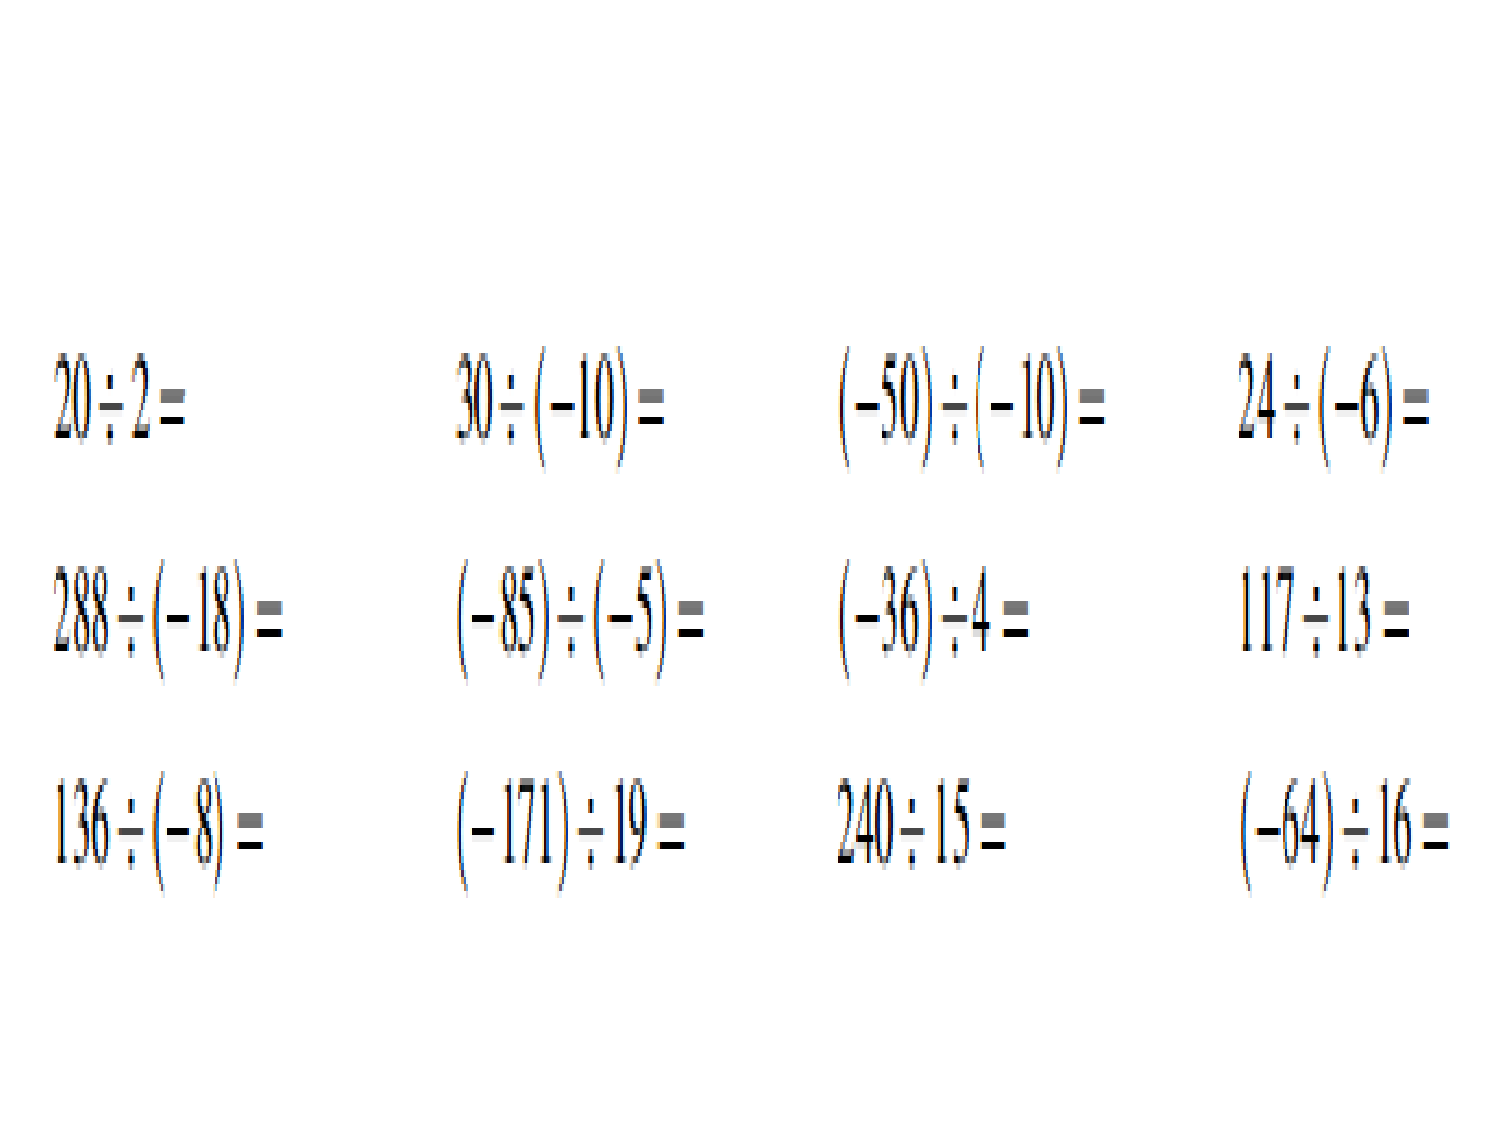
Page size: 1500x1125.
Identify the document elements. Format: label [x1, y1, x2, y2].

list [0, 262, 1500, 913]
